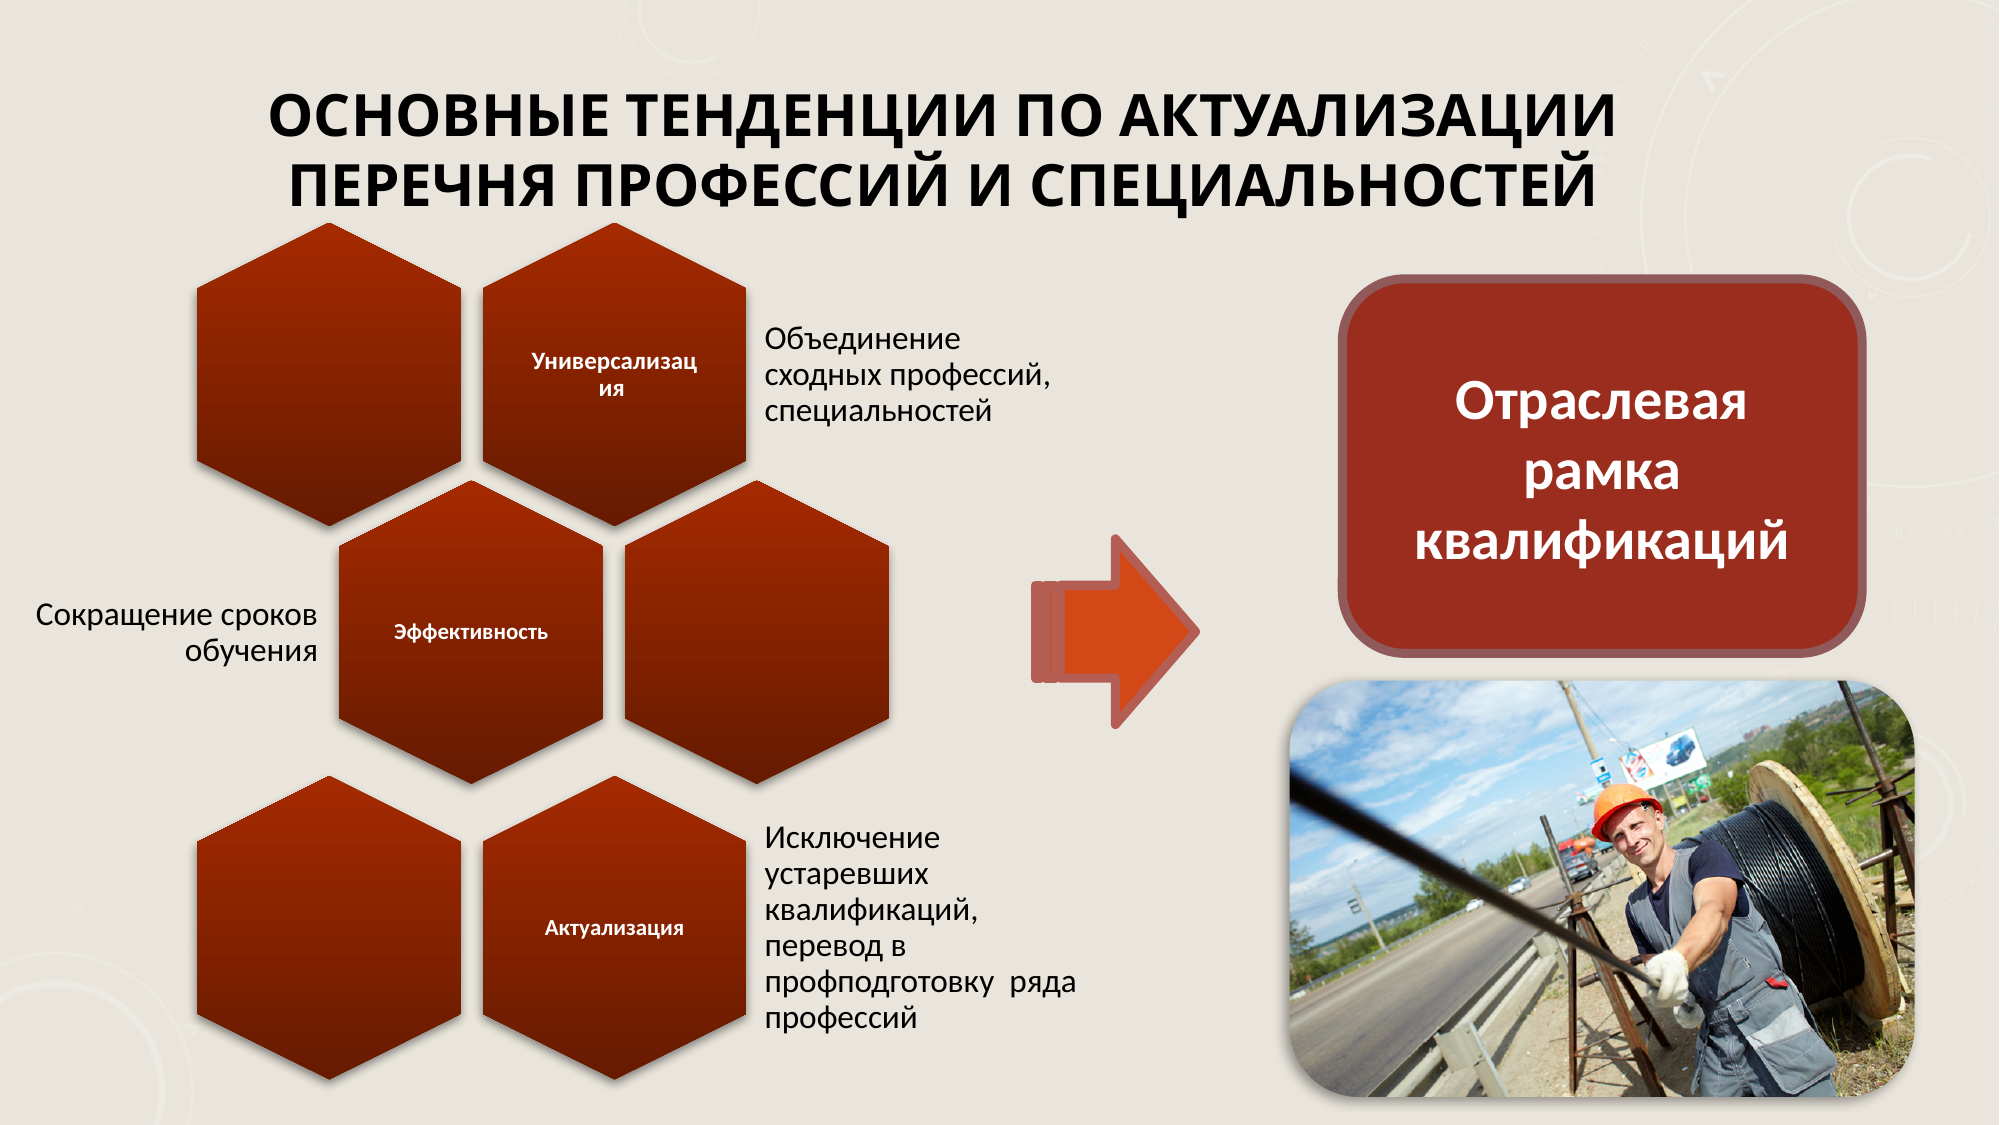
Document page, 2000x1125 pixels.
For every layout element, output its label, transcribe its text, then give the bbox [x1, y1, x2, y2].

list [0, 214, 1095, 1125]
picture [0, 0, 1999, 1125]
text_box Отраслевая рамка квалификаций [1337, 274, 1867, 658]
text_box [1101, 534, 1201, 729]
title Основные тенденции по актуализации перечня профессий и специальностей [112, 99, 1775, 197]
